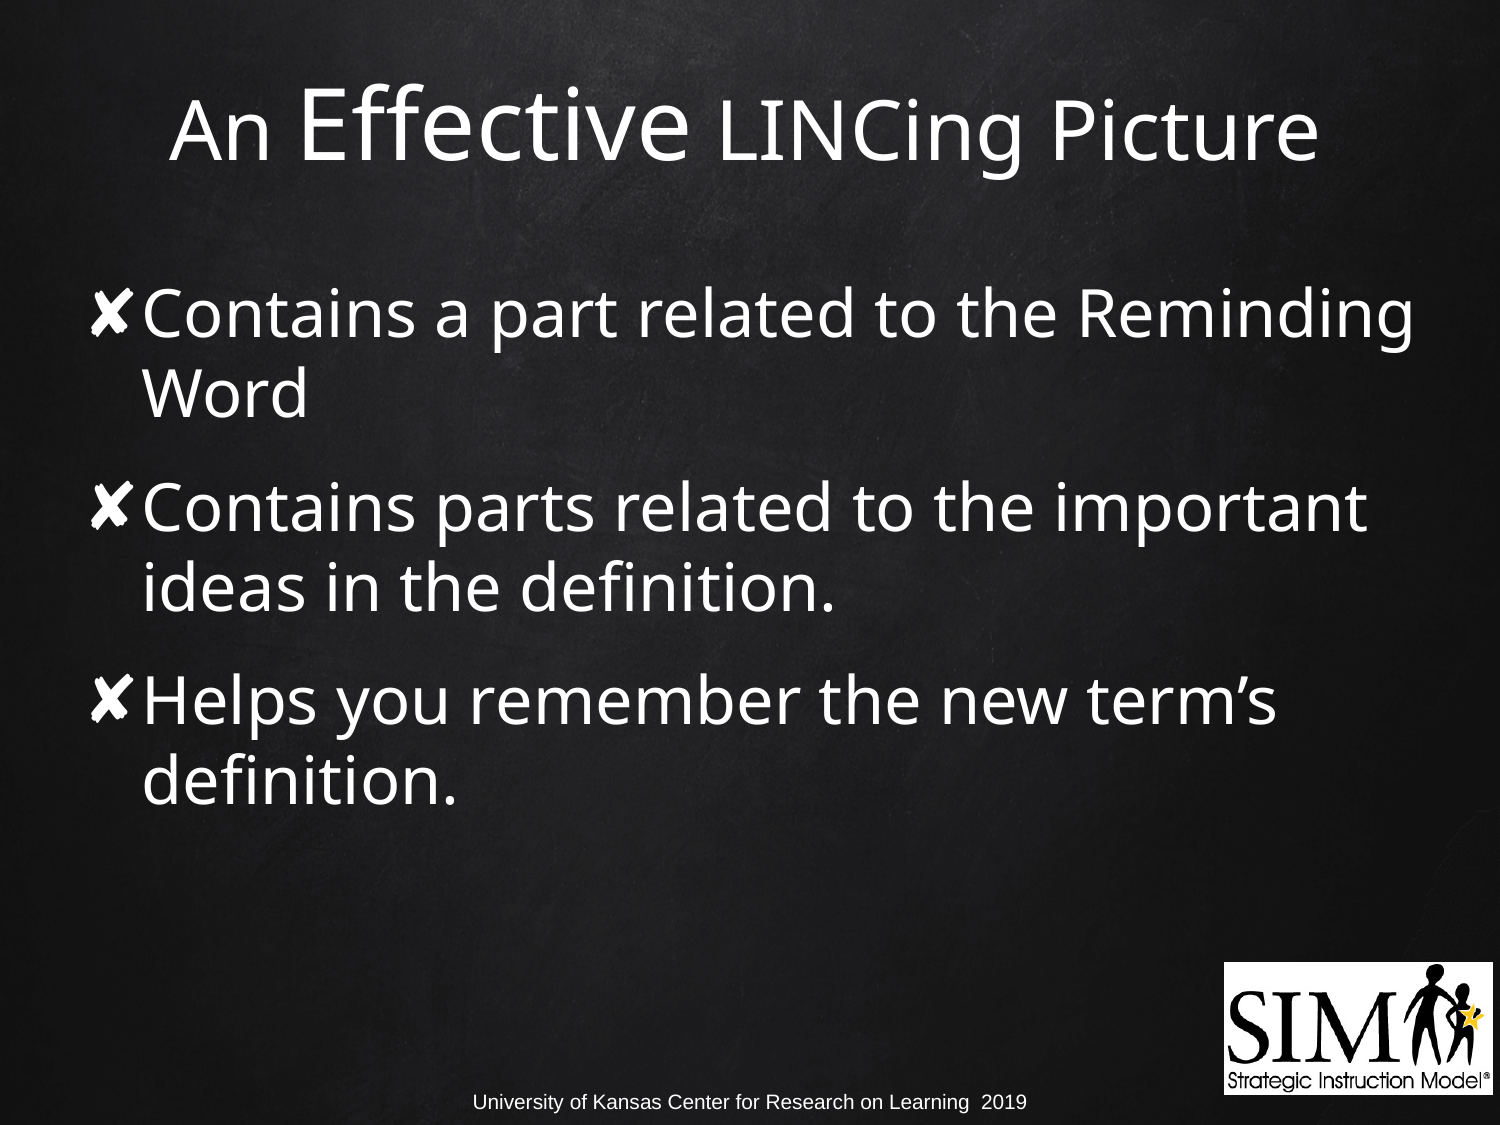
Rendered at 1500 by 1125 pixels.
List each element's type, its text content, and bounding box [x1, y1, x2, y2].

title An Effective LINCing Picture [51, 26, 1440, 215]
text_box University of Kansas Center for Research on Learning 2019 [437, 1081, 1063, 1120]
list Contains a part related to the Reminding Word Contains parts related to the important ideas in the definition. Helps you remember the new term’s definition. [51, 256, 1440, 965]
picture [0, 0, 1500, 1125]
